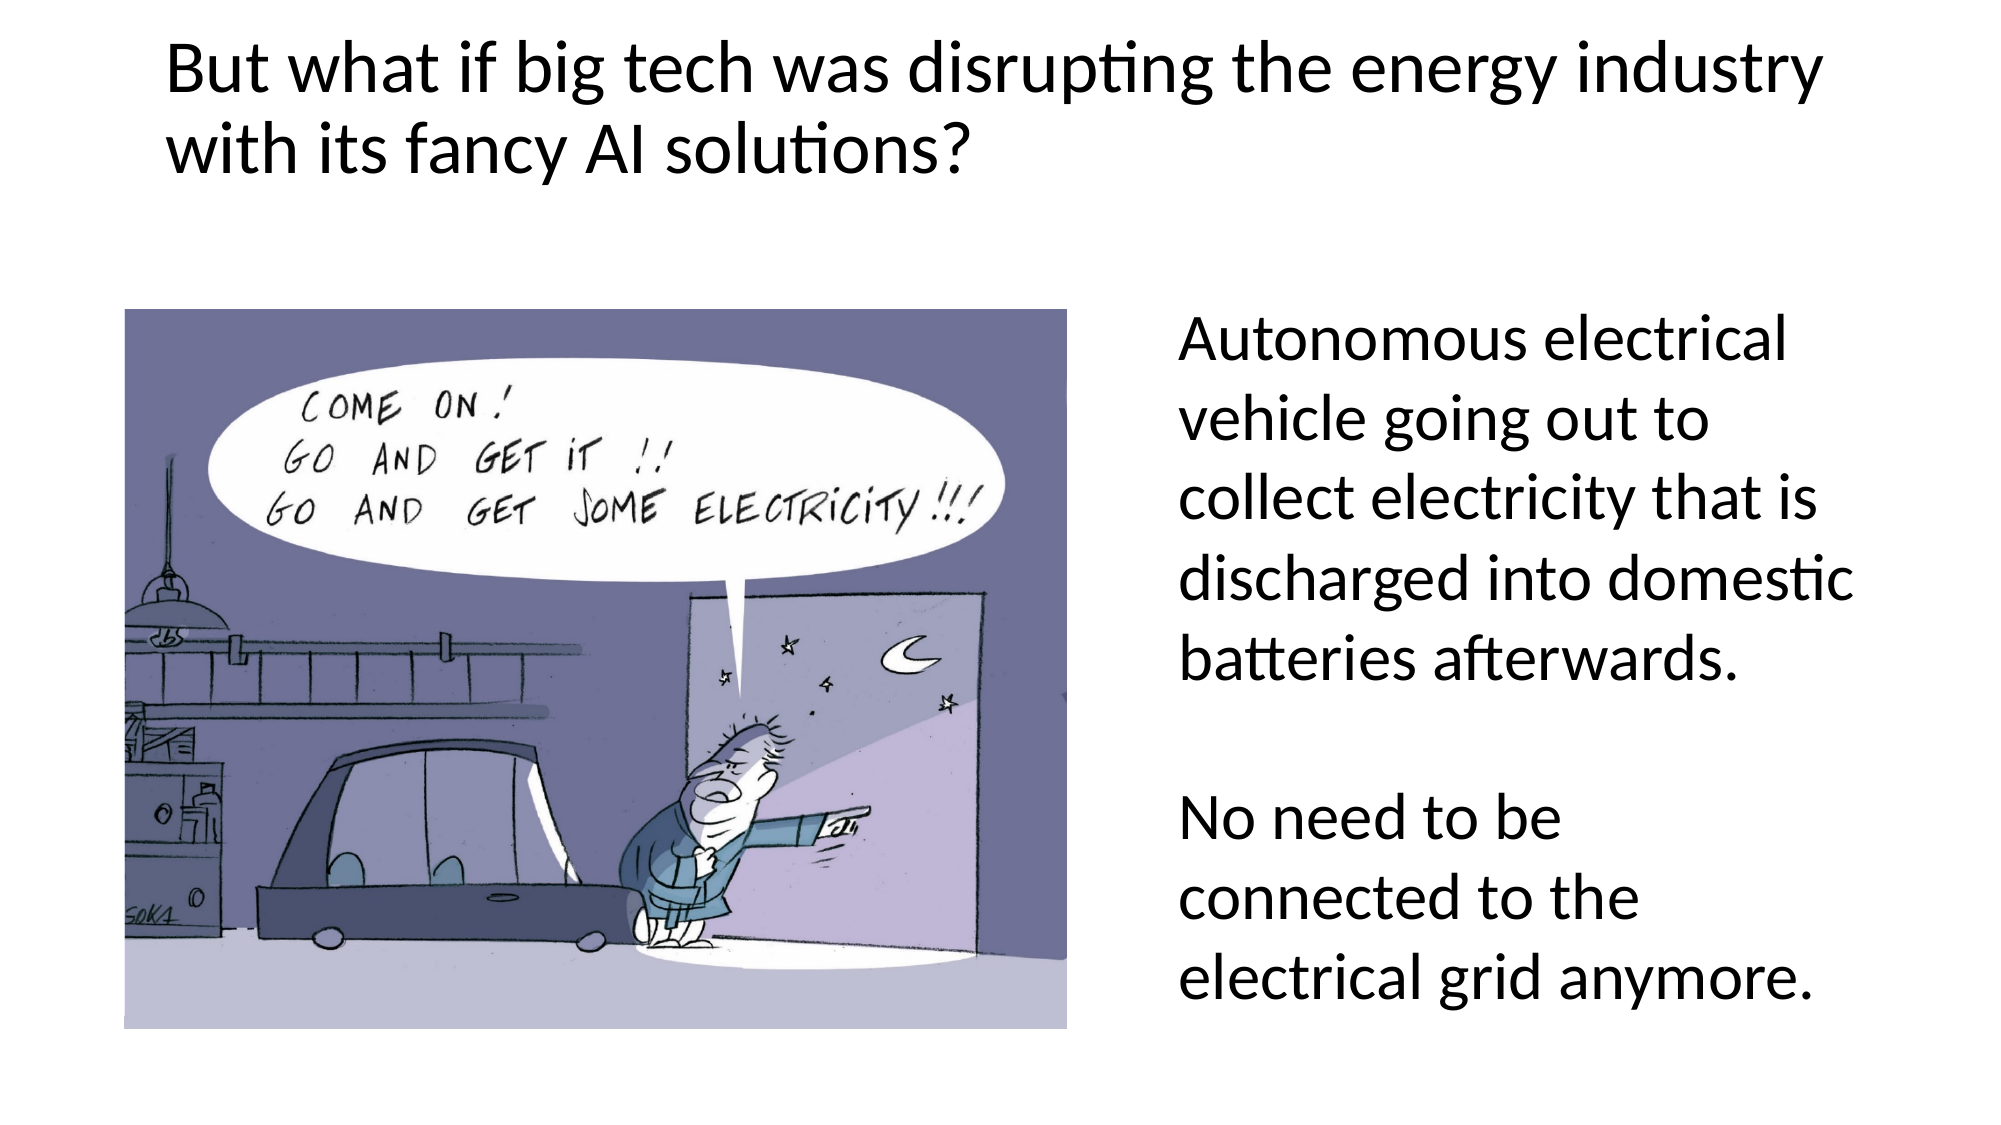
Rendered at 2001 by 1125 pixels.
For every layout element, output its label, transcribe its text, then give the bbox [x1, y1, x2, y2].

picture [124, 309, 1067, 1029]
title But what if big tech was disrupting the energy industry with its fancy AI solutions? [150, 0, 1875, 218]
text_box Autonomous electrical vehicle going out to collect electricity that is discharged into domestic batteries afterwards. No need to be connected to the electrical grid anymore. [1163, 286, 1875, 1021]
